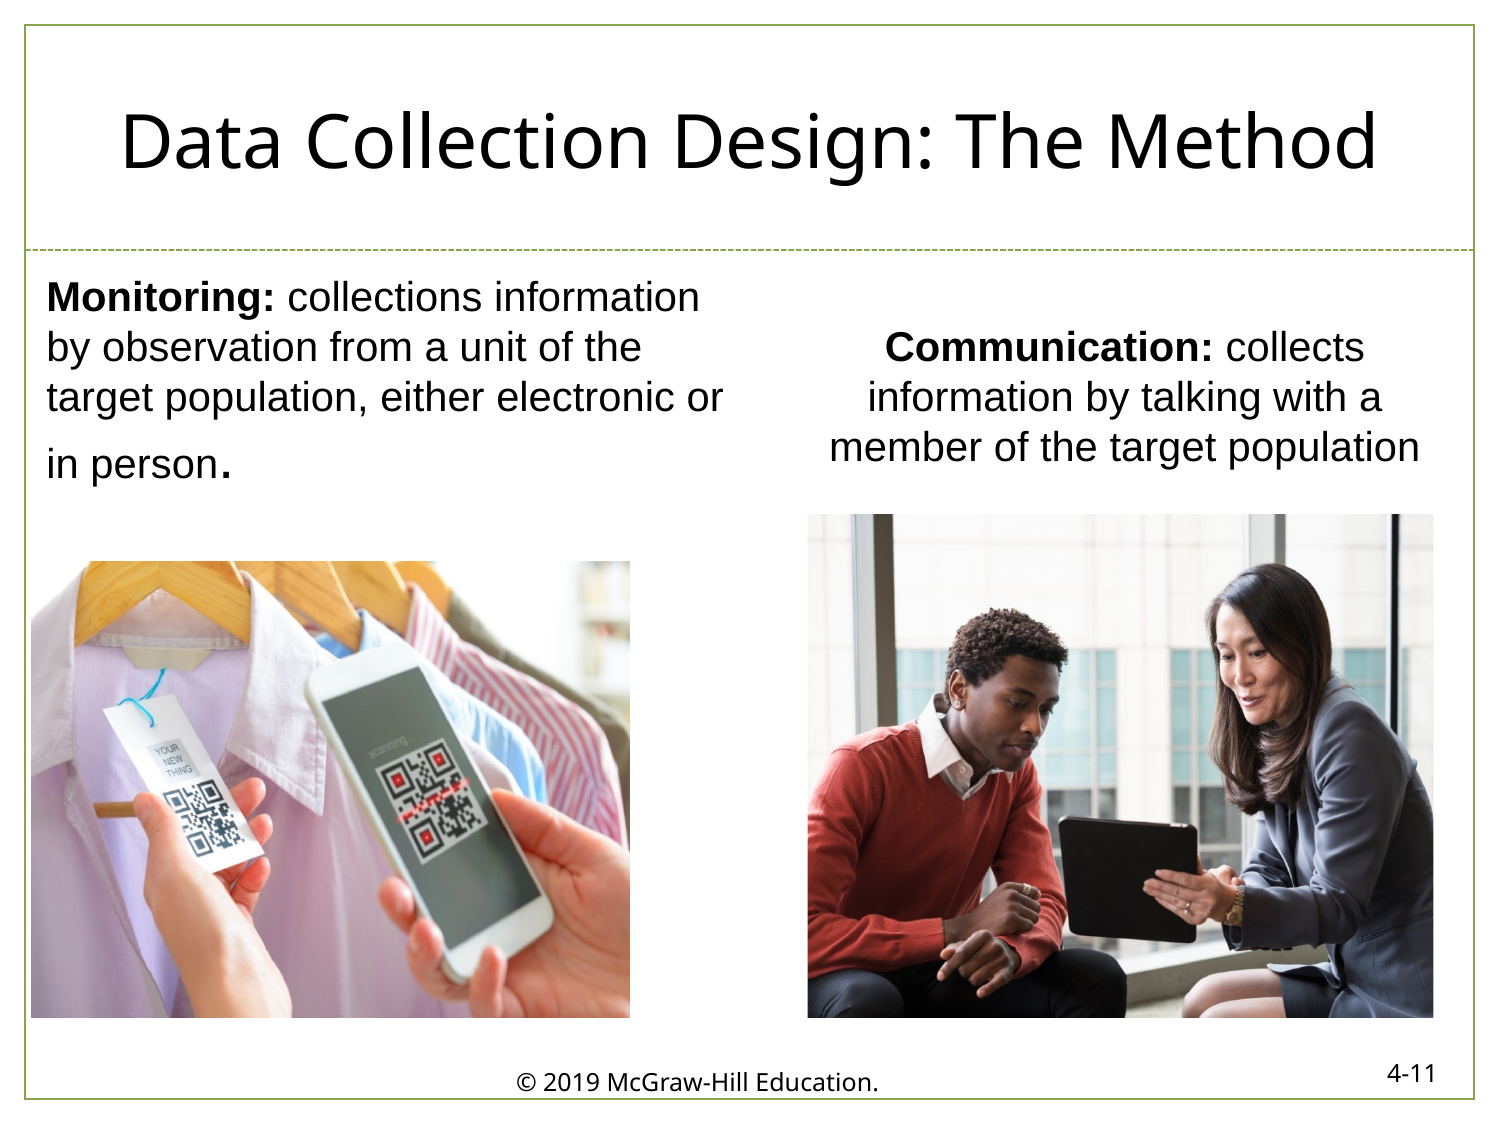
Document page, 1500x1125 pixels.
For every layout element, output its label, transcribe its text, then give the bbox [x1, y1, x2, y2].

list Monitoring: collections information by observation from a unit of the target population, either electronic or in person. [31, 262, 750, 538]
picture [31, 561, 630, 1018]
list Communication: collects information by talking with a member of the target population [812, 312, 1438, 472]
title Data Collection Design: The Method [75, 45, 1425, 233]
picture [807, 513, 1434, 1018]
